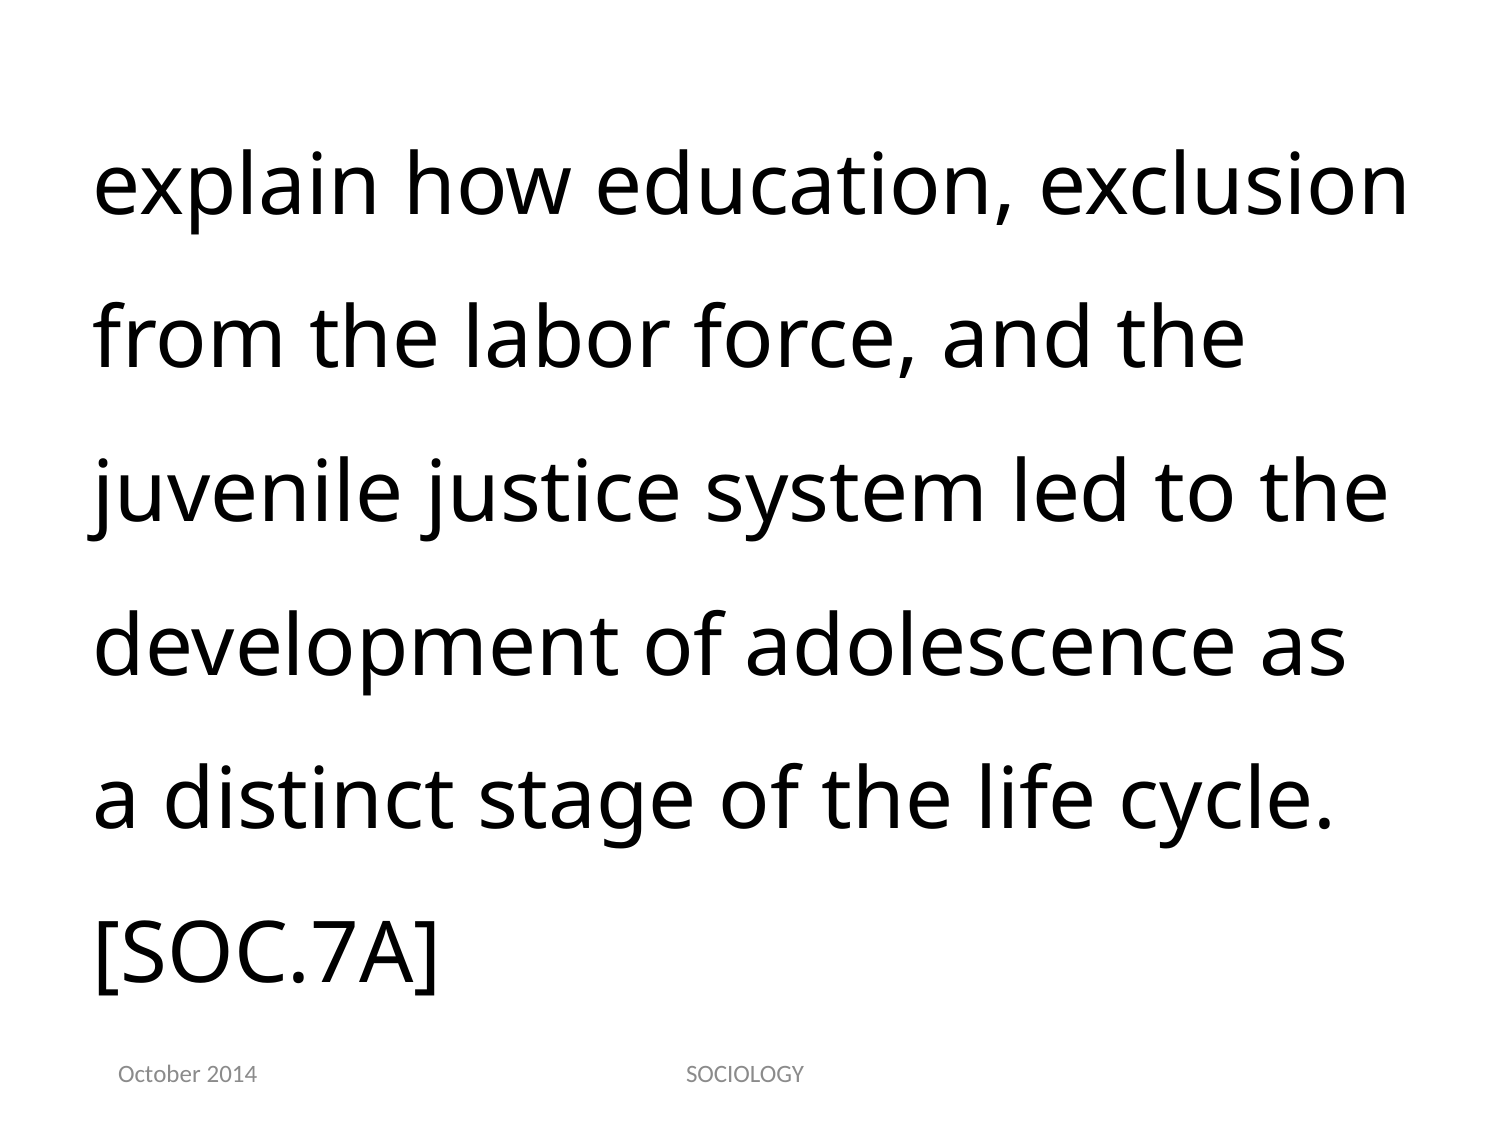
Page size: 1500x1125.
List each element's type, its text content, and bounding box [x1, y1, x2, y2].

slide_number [103, 1042, 441, 1103]
subtitle explain how education, exclusion from the labor force, and the juvenile justice system led to the development of adolescence as a distinct stage of the life cycle.[SOC.7A] [78, 70, 1429, 1014]
footer SOCIOLOGY [492, 1042, 999, 1103]
